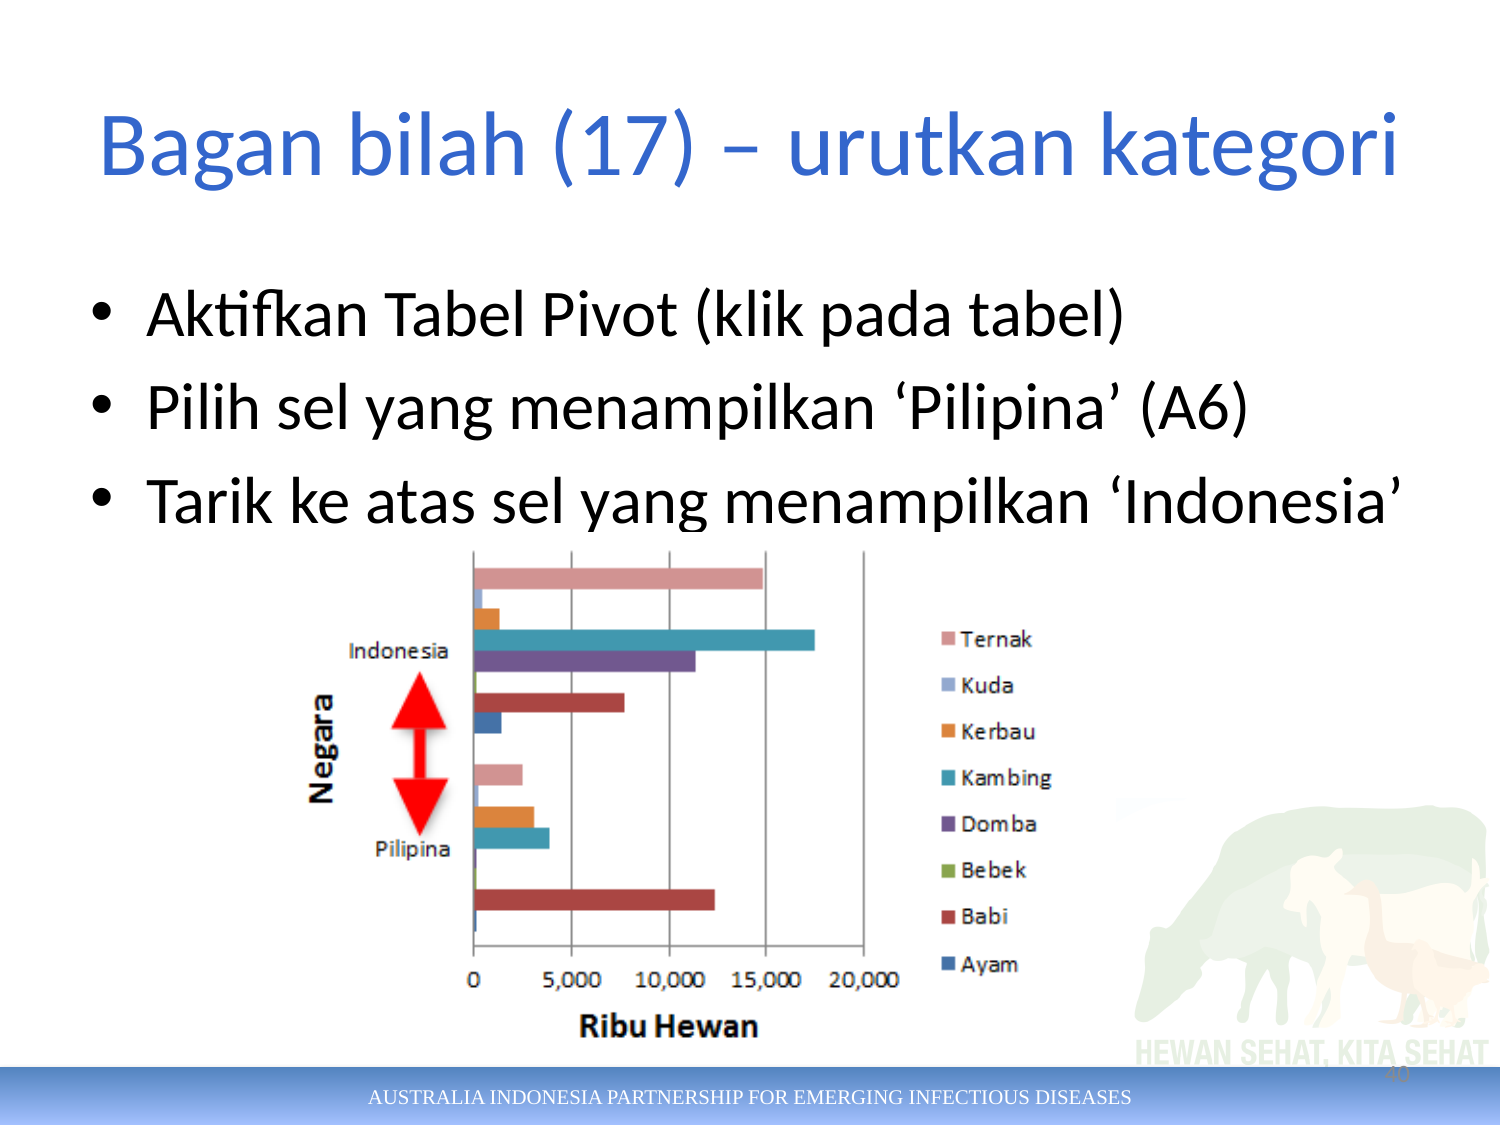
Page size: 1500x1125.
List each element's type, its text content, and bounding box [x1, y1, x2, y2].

picture [277, 531, 1070, 1059]
title Bagan bilah (17) – urutkan kategori [75, 45, 1425, 233]
list Aktifkan Tabel Pivot (klik pada tabel) Pilih sel yang menampilkan ‘Pilipina’ (A6) Tarik ke atas sel yang menampilkan ‘Indonesia’ [75, 262, 1425, 1005]
slide_number 40 [1074, 1042, 1425, 1103]
